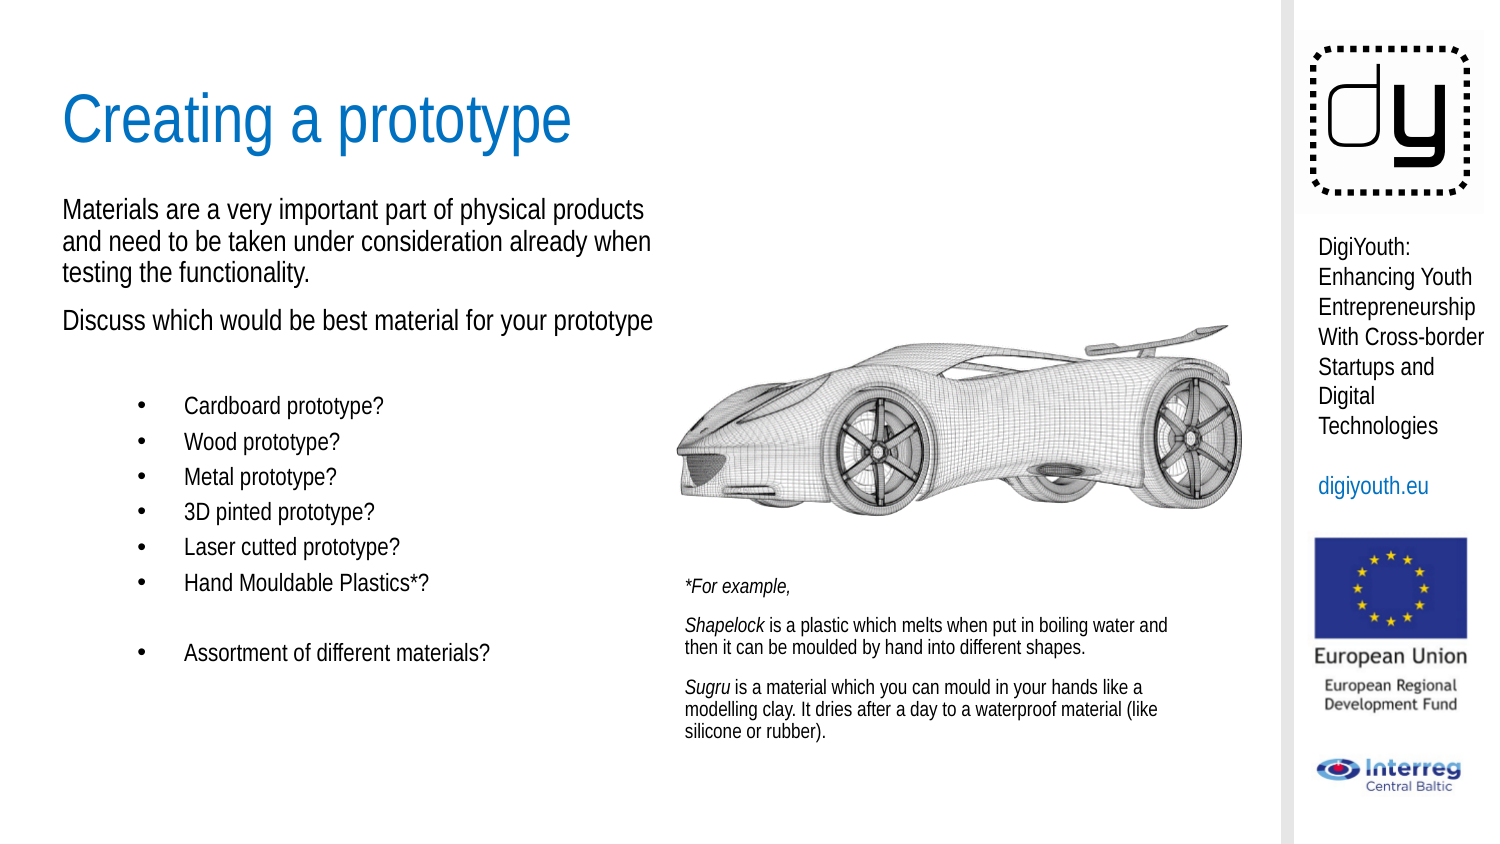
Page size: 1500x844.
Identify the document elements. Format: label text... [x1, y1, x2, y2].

picture [1297, 519, 1482, 823]
list Materials are a very important part of physical products and need to be taken under consideration already when testing the functionality. Discuss which would be best material for your prototype Cardboard prototype? Wood prototype? Metal prototype? 3D pinted prototype? Laser cutted prototype? Hand Mouldable Plastics*? Assortment of different materials? [51, 189, 689, 750]
picture [673, 234, 1250, 610]
text_box *For example, Shapelock is a plastic which melts when put in boiling water and then it can be moulded by hand into different shapes. Sugru is a material which you can mould in your hands like a modelling clay. It dries after a day to a waterproof material (like silicone or rubber). [673, 617, 1209, 771]
title Creating a prototype [51, 72, 1449, 167]
picture [1295, 30, 1484, 214]
